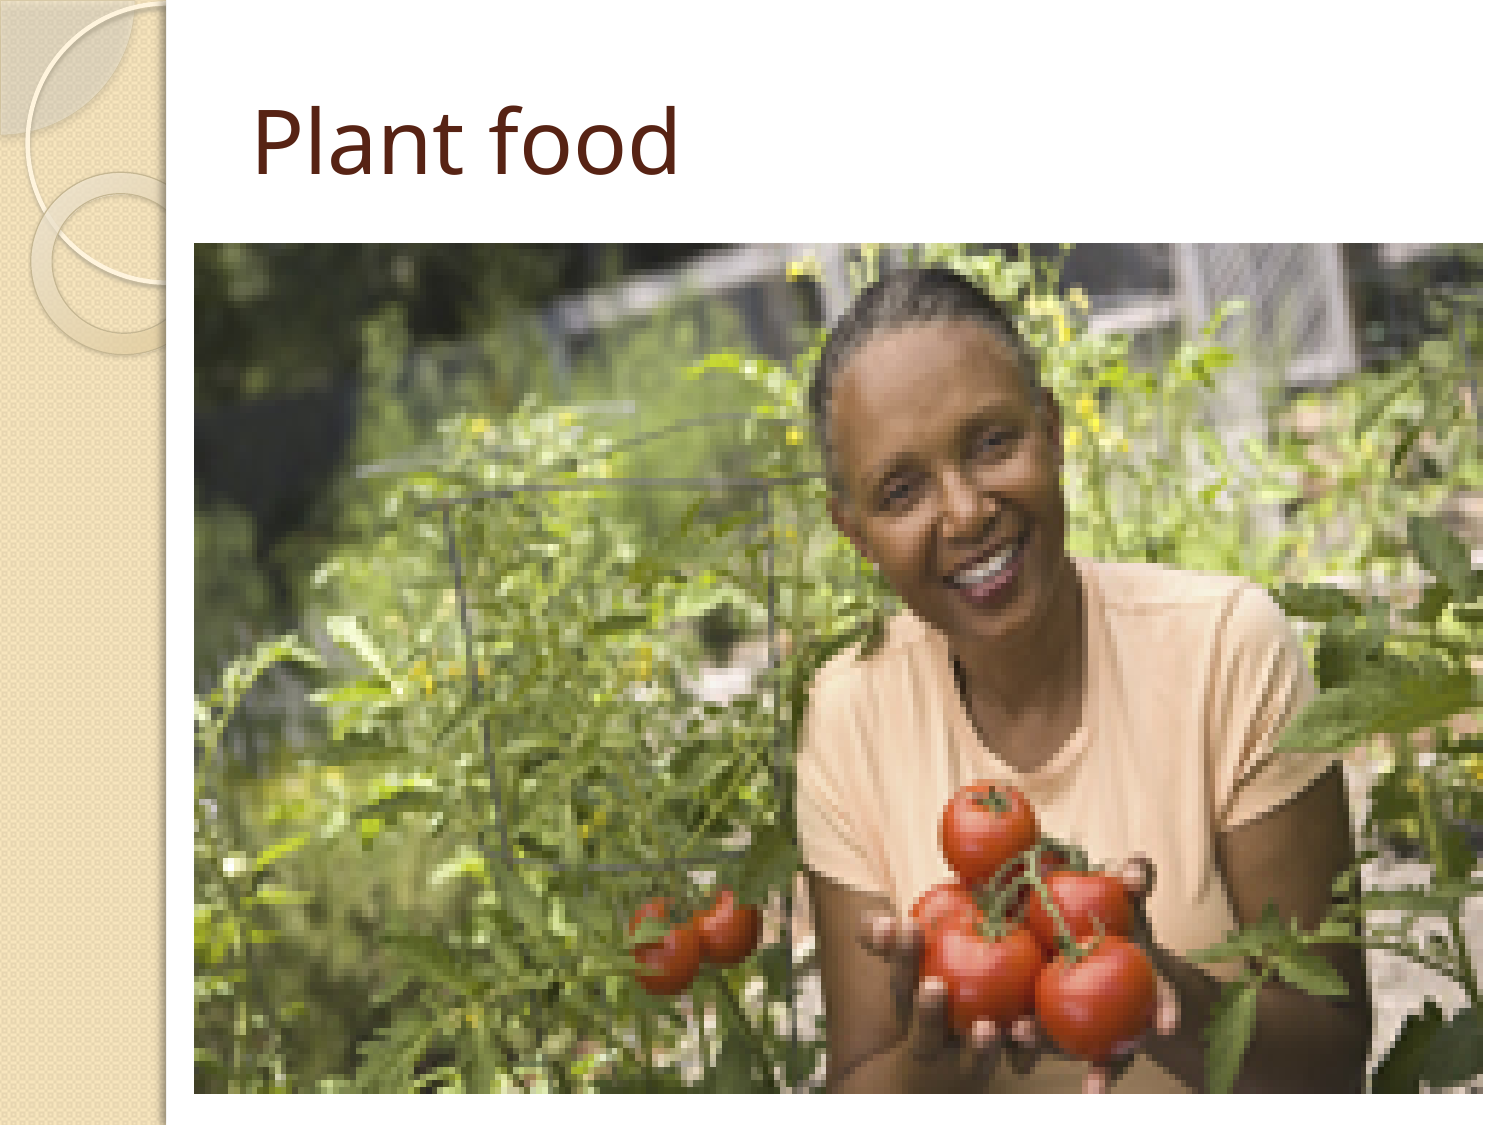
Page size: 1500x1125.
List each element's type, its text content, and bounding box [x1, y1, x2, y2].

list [194, 243, 1483, 1095]
title Plant food [235, 45, 1466, 233]
